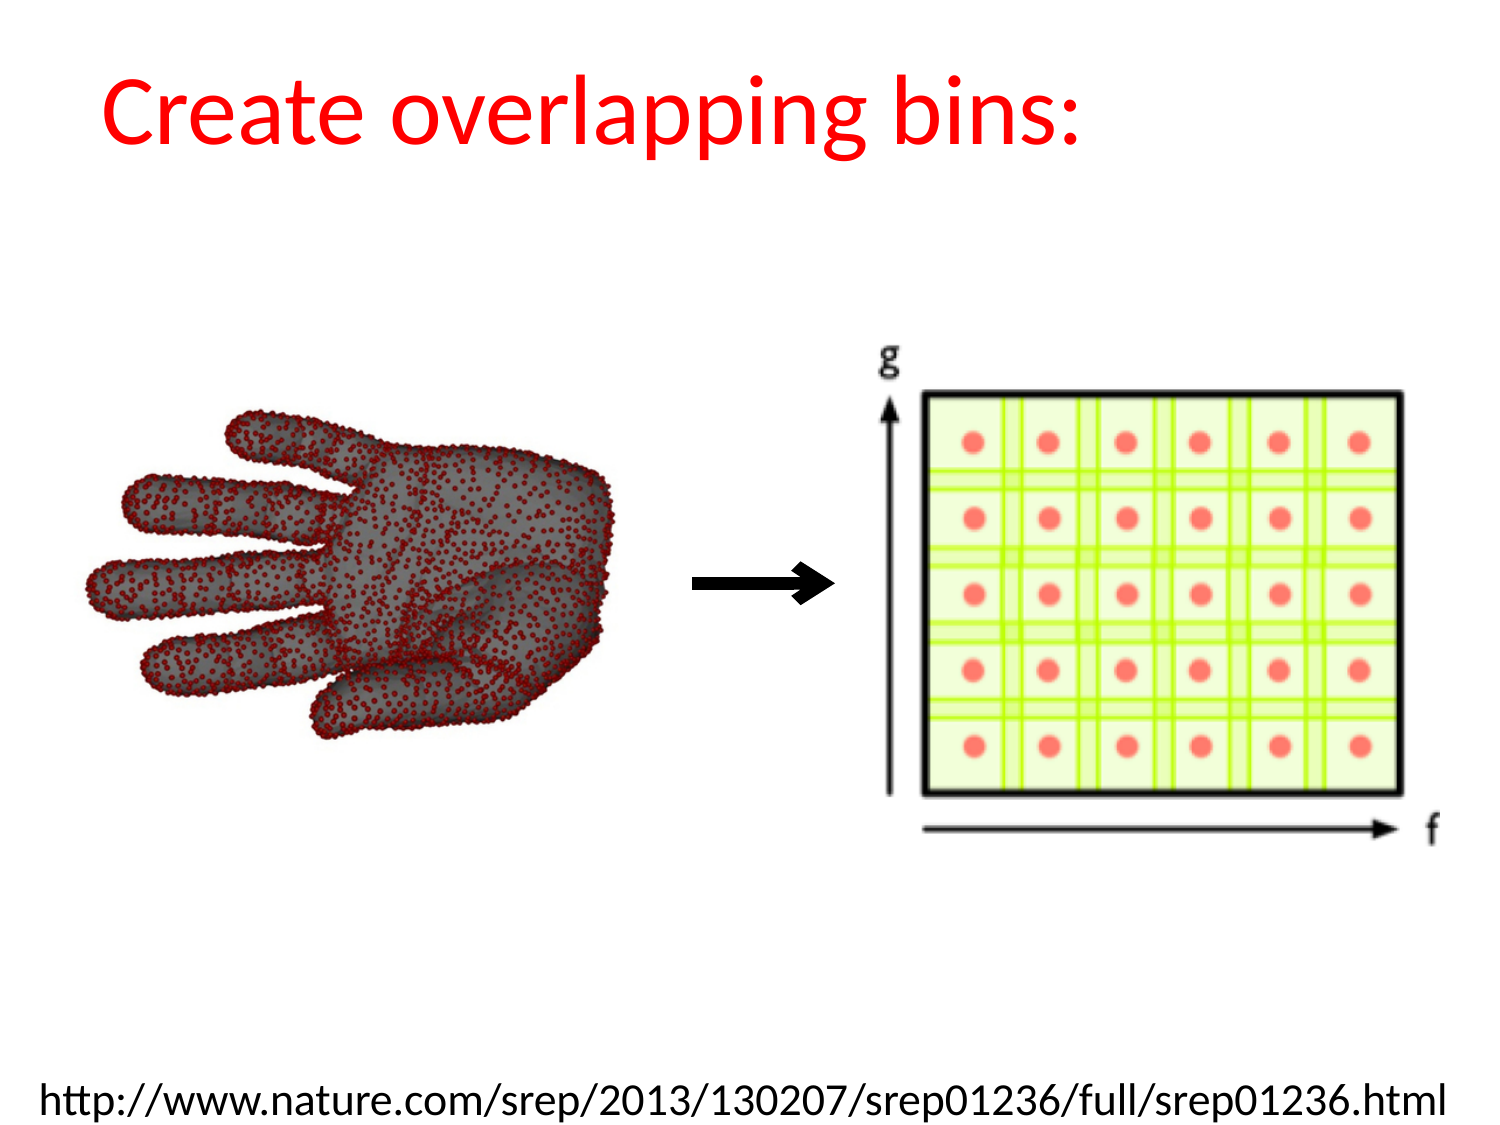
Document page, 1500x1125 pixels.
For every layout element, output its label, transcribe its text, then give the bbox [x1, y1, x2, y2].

text_box http://www.nature.com/srep/2013/130207/srep01236/full/srep01236.html [0, 1062, 1488, 1125]
picture [839, 115, 1440, 1066]
text_box Create overlapping bins: [86, 37, 1337, 173]
picture [0, 355, 721, 802]
